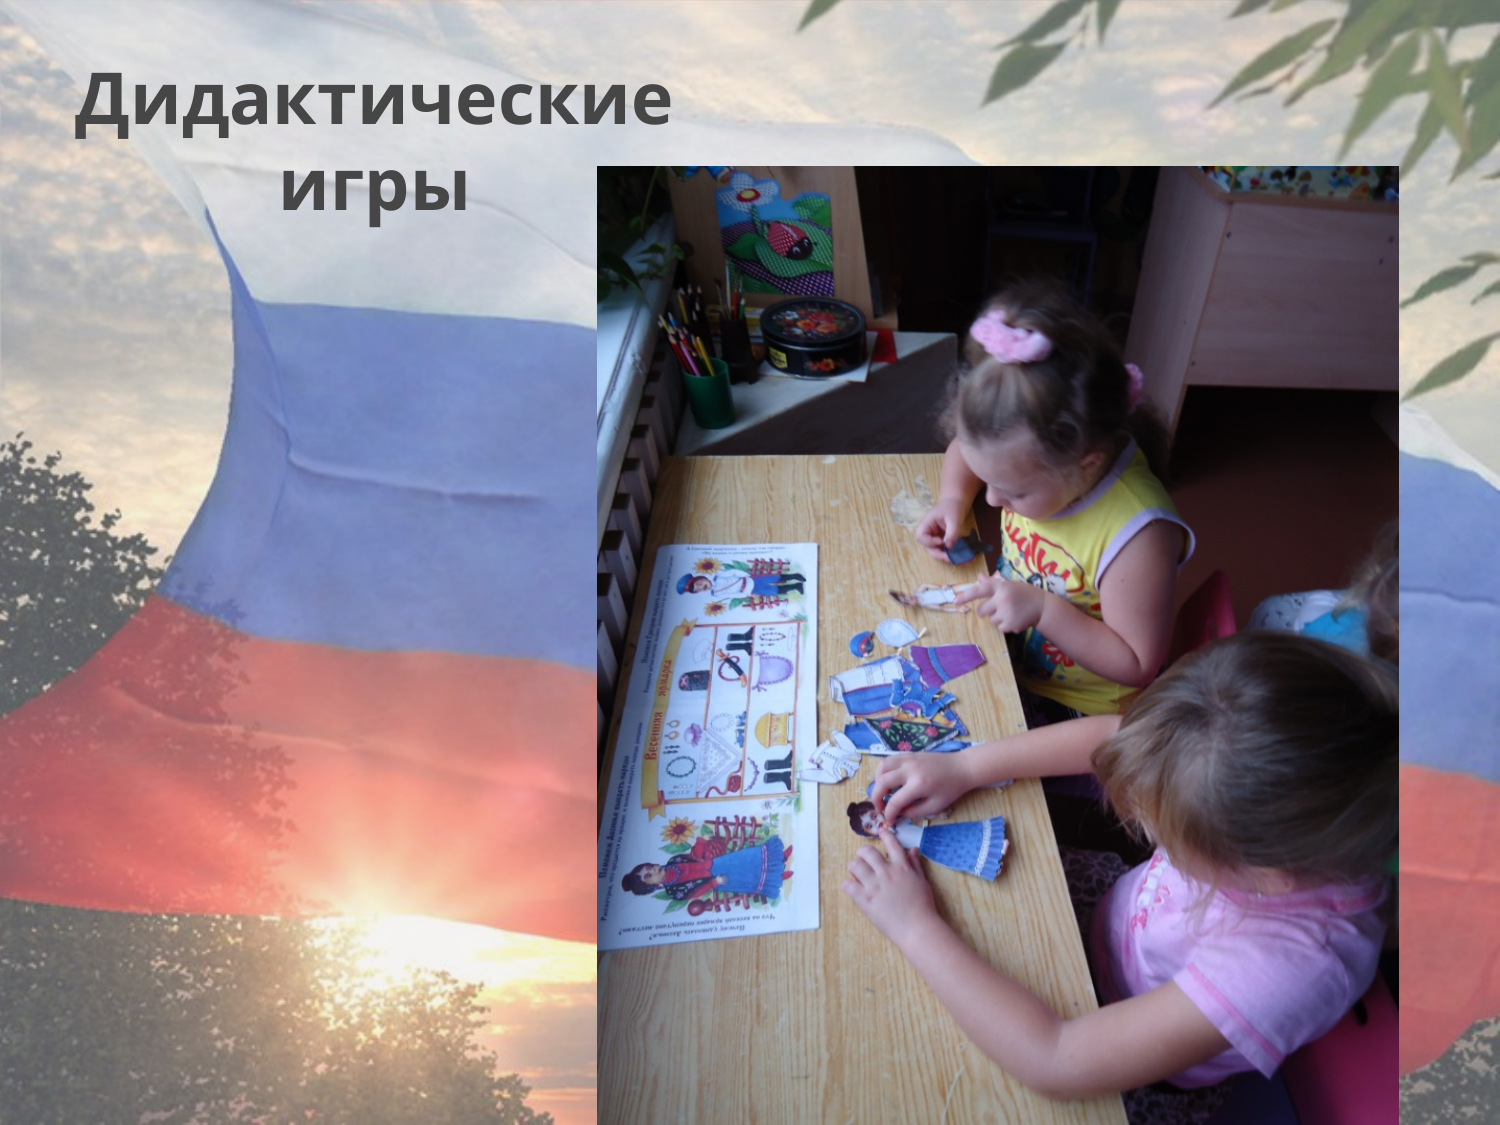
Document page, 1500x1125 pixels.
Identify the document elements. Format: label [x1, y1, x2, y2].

picture [0, 0, 1500, 1125]
list [597, 166, 1399, 1125]
